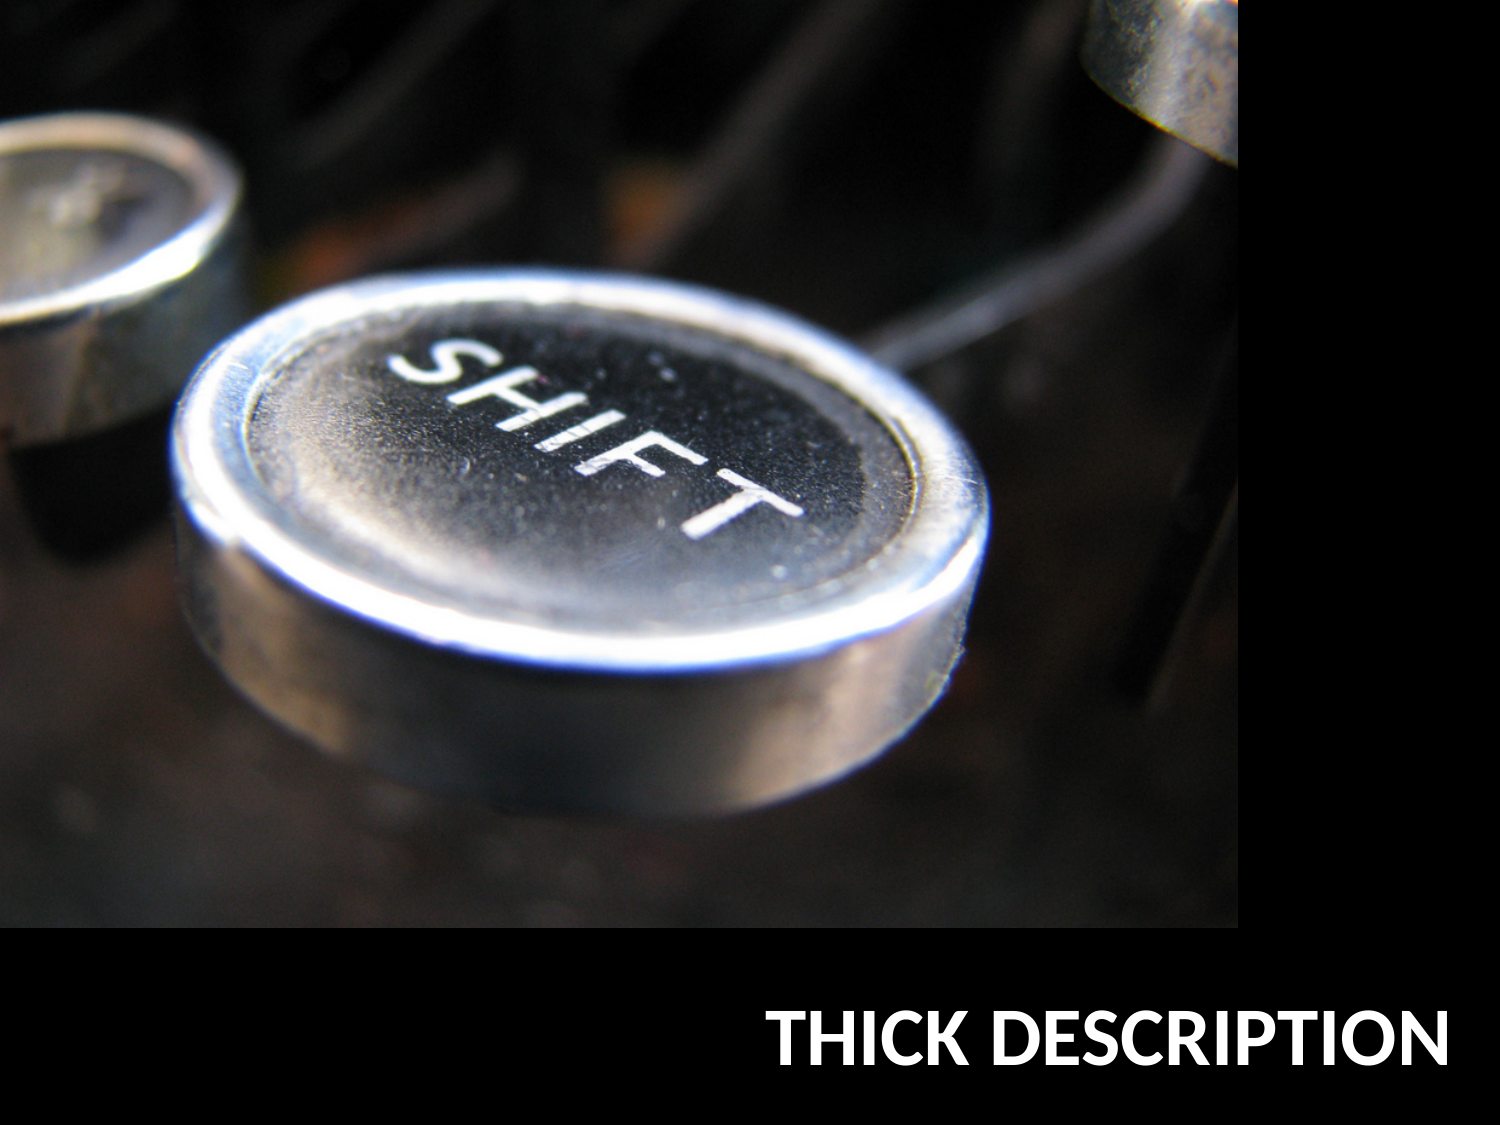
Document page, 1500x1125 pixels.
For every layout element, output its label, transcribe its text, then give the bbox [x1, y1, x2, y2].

title Thick description [750, 975, 1500, 1103]
picture [0, 0, 1238, 929]
